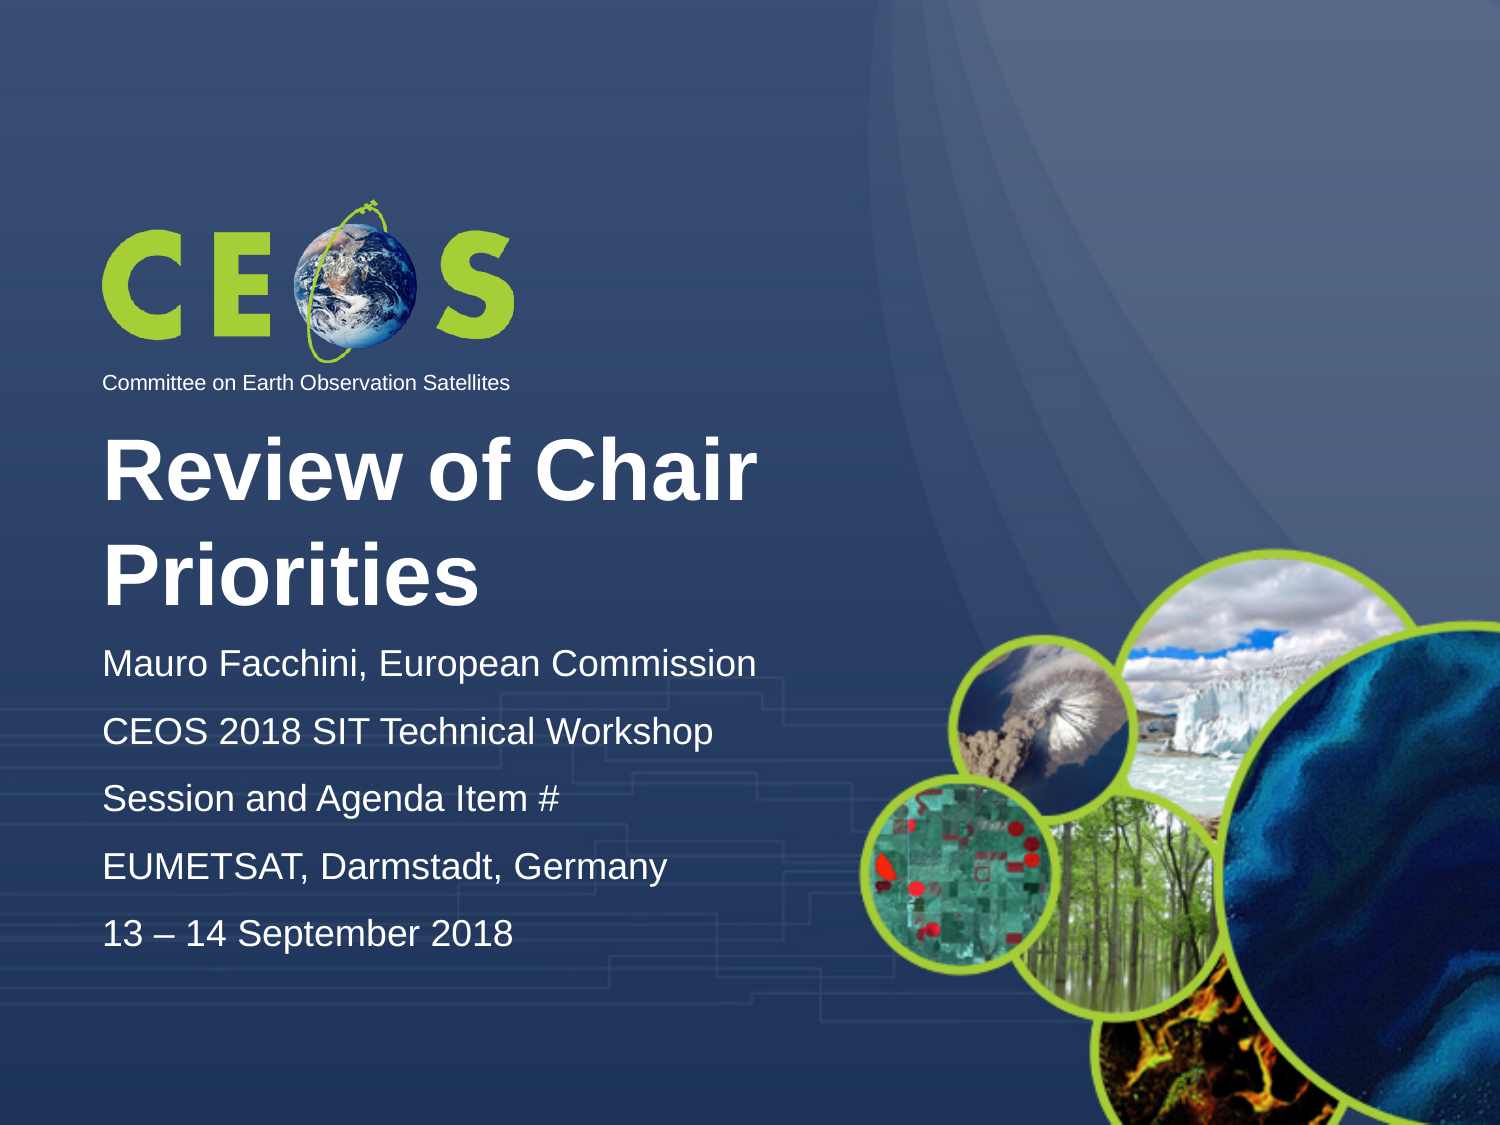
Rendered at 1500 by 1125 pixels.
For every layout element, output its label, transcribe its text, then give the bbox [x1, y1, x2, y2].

picture [0, 0, 1500, 1125]
text_box Mauro Facchini, European Commission CEOS 2018 SIT Technical Workshop Session and Agenda Item # EUMETSAT, Darmstadt, Germany 13 – 14 September 2018 [102, 616, 892, 1034]
picture [1435, 1058, 1443, 1065]
text_box Committee on Earth Observation Satellites [102, 368, 563, 403]
title Review of Chair Priorities [102, 412, 1045, 576]
